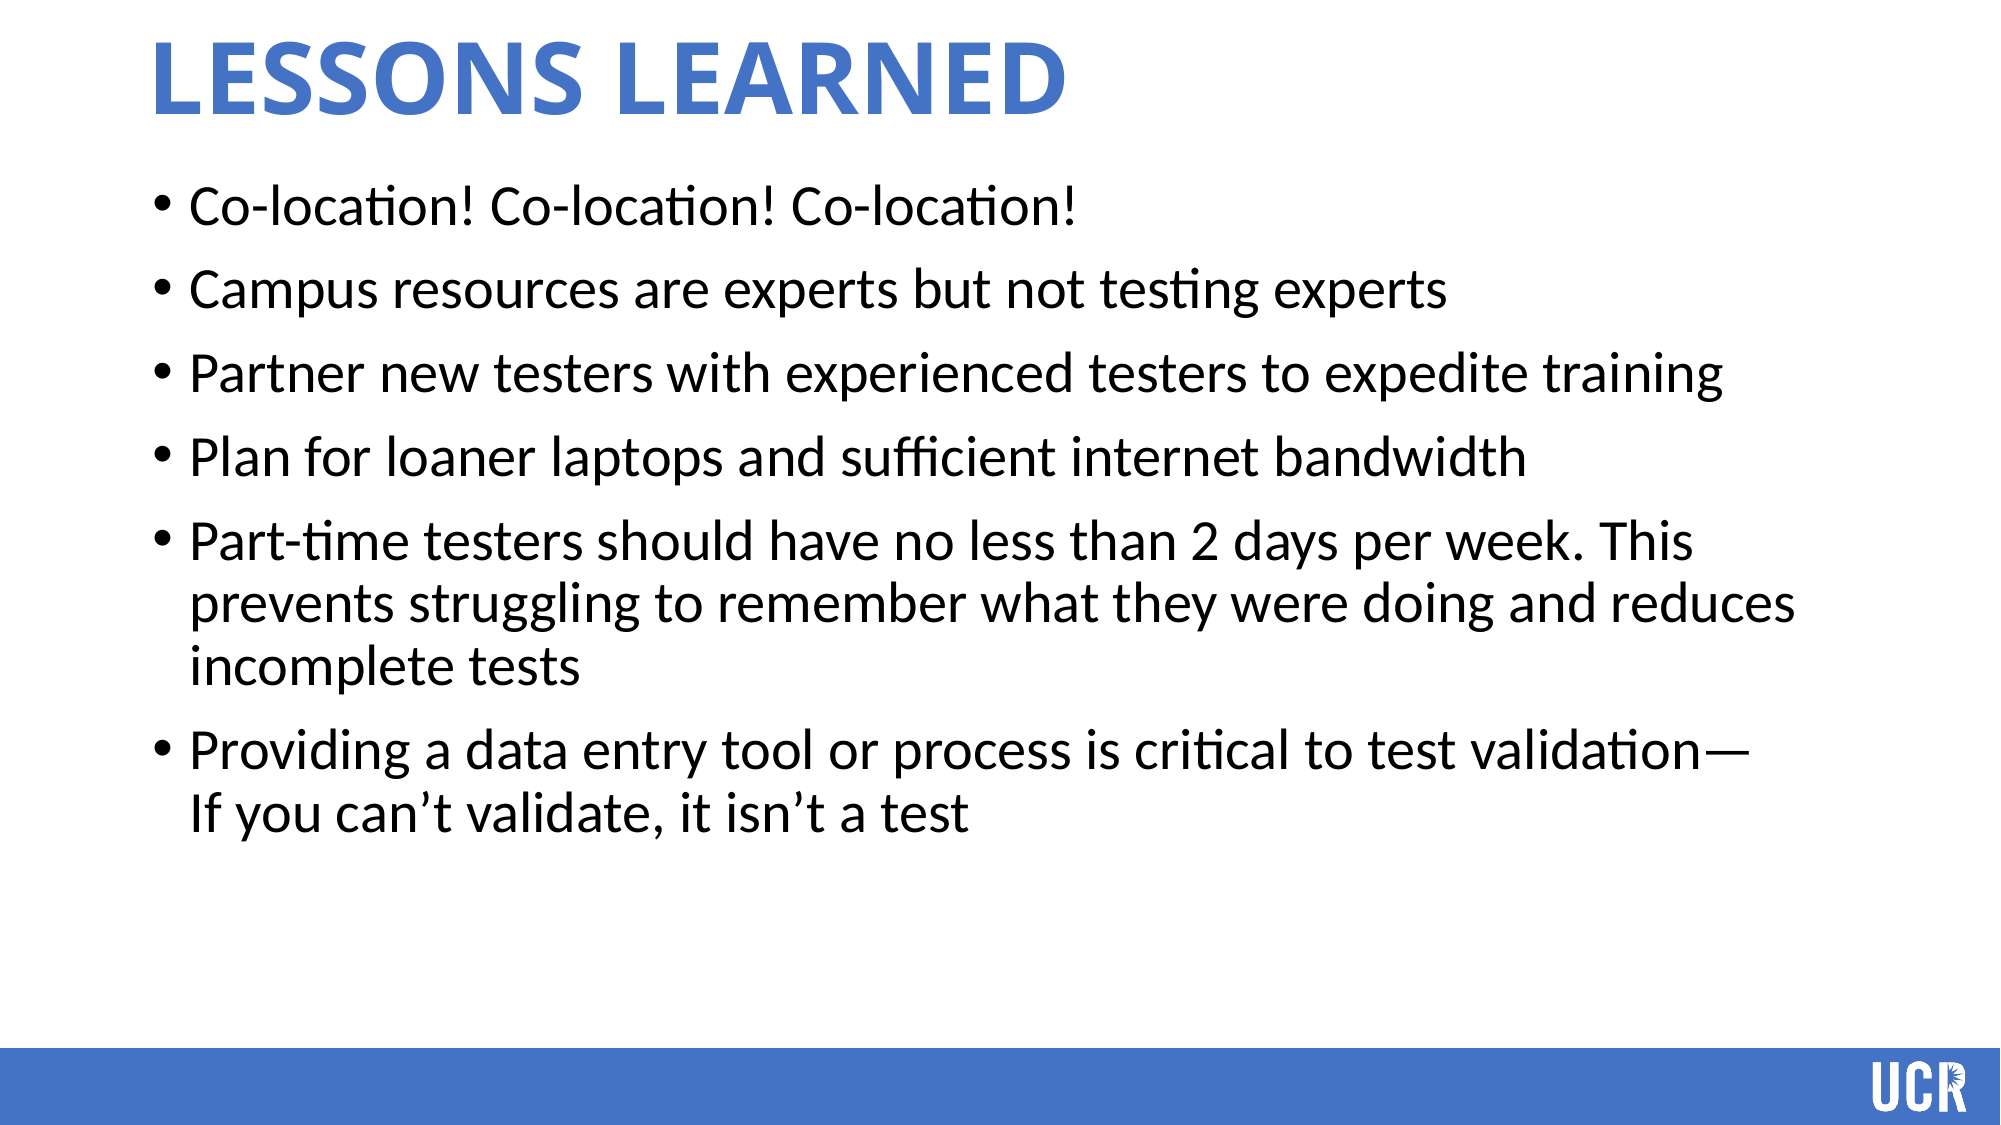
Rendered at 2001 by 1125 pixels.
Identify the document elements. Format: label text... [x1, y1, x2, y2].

list Co-location! Co-location! Co-location! Campus resources are experts but not testing experts Partner new testers with experienced testers to expedite training Plan for loaner laptops and sufficient internet bandwidth Part-time testers should have no less than 2 days per week. This prevents struggling to remember what they were doing and reduces incomplete tests Providing a data entry tool or process is critical to test validation— If you can’t validate, it isn’t a test [137, 167, 1863, 1014]
picture [1872, 1061, 1967, 1112]
list Lessons Learned [132, 20, 1868, 165]
